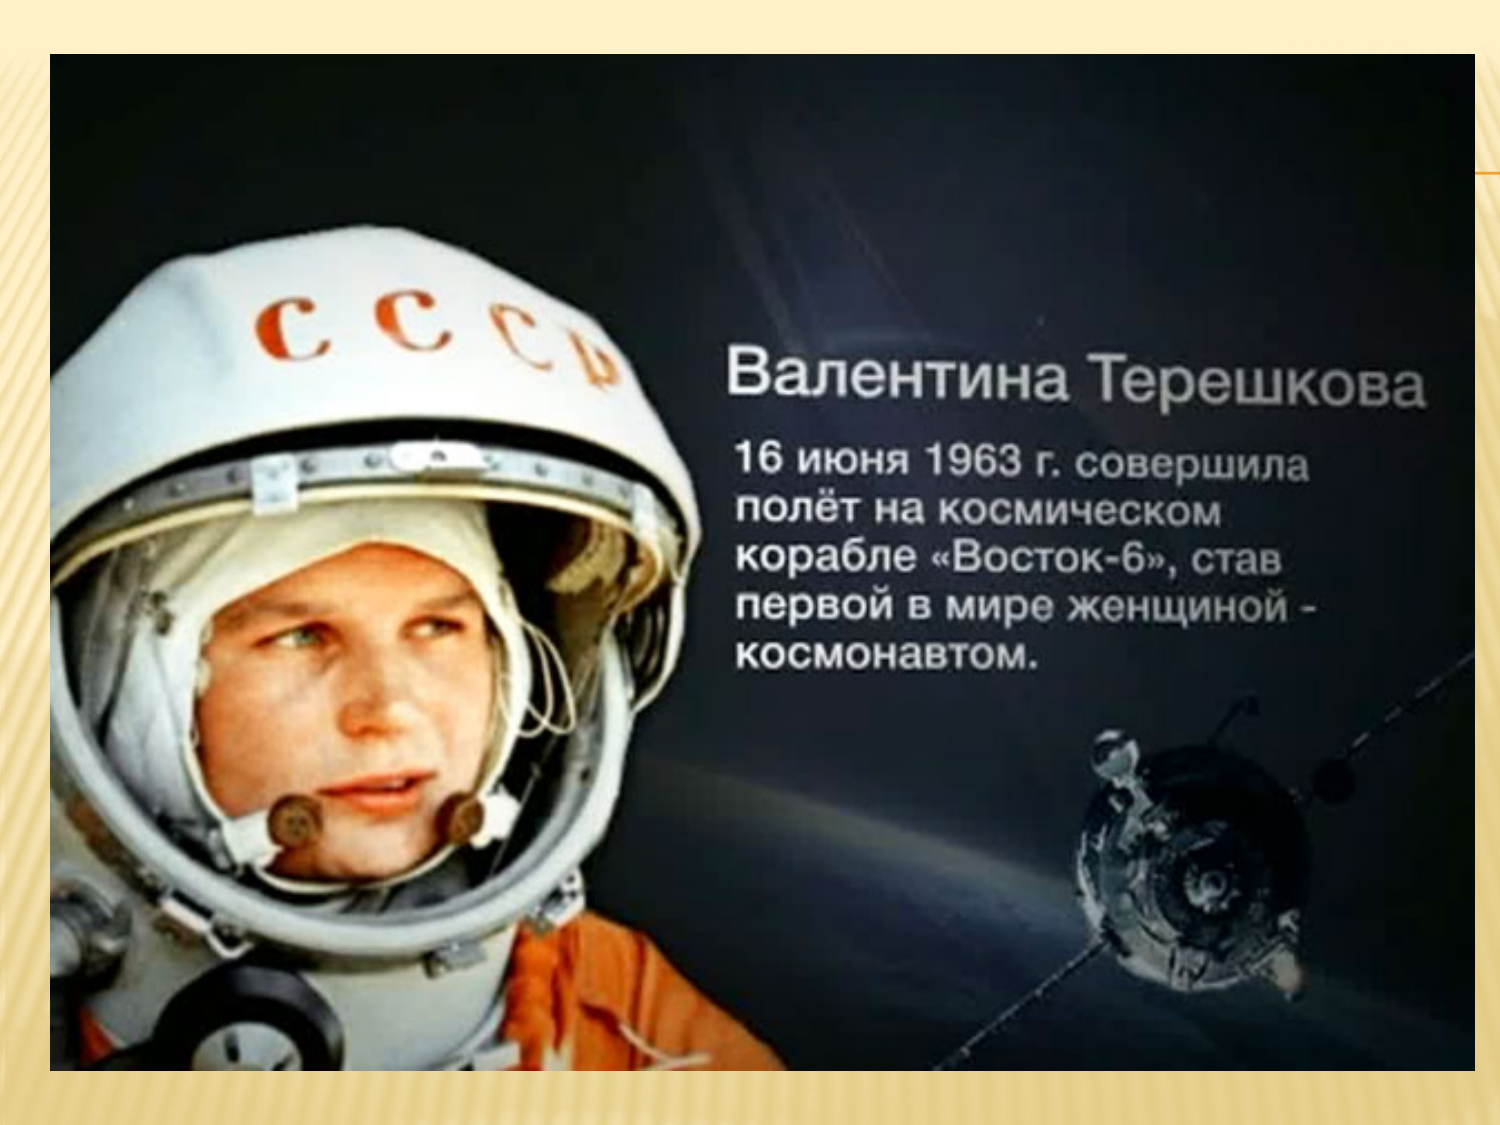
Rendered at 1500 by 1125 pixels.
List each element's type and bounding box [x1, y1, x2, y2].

picture [49, 54, 1476, 1071]
